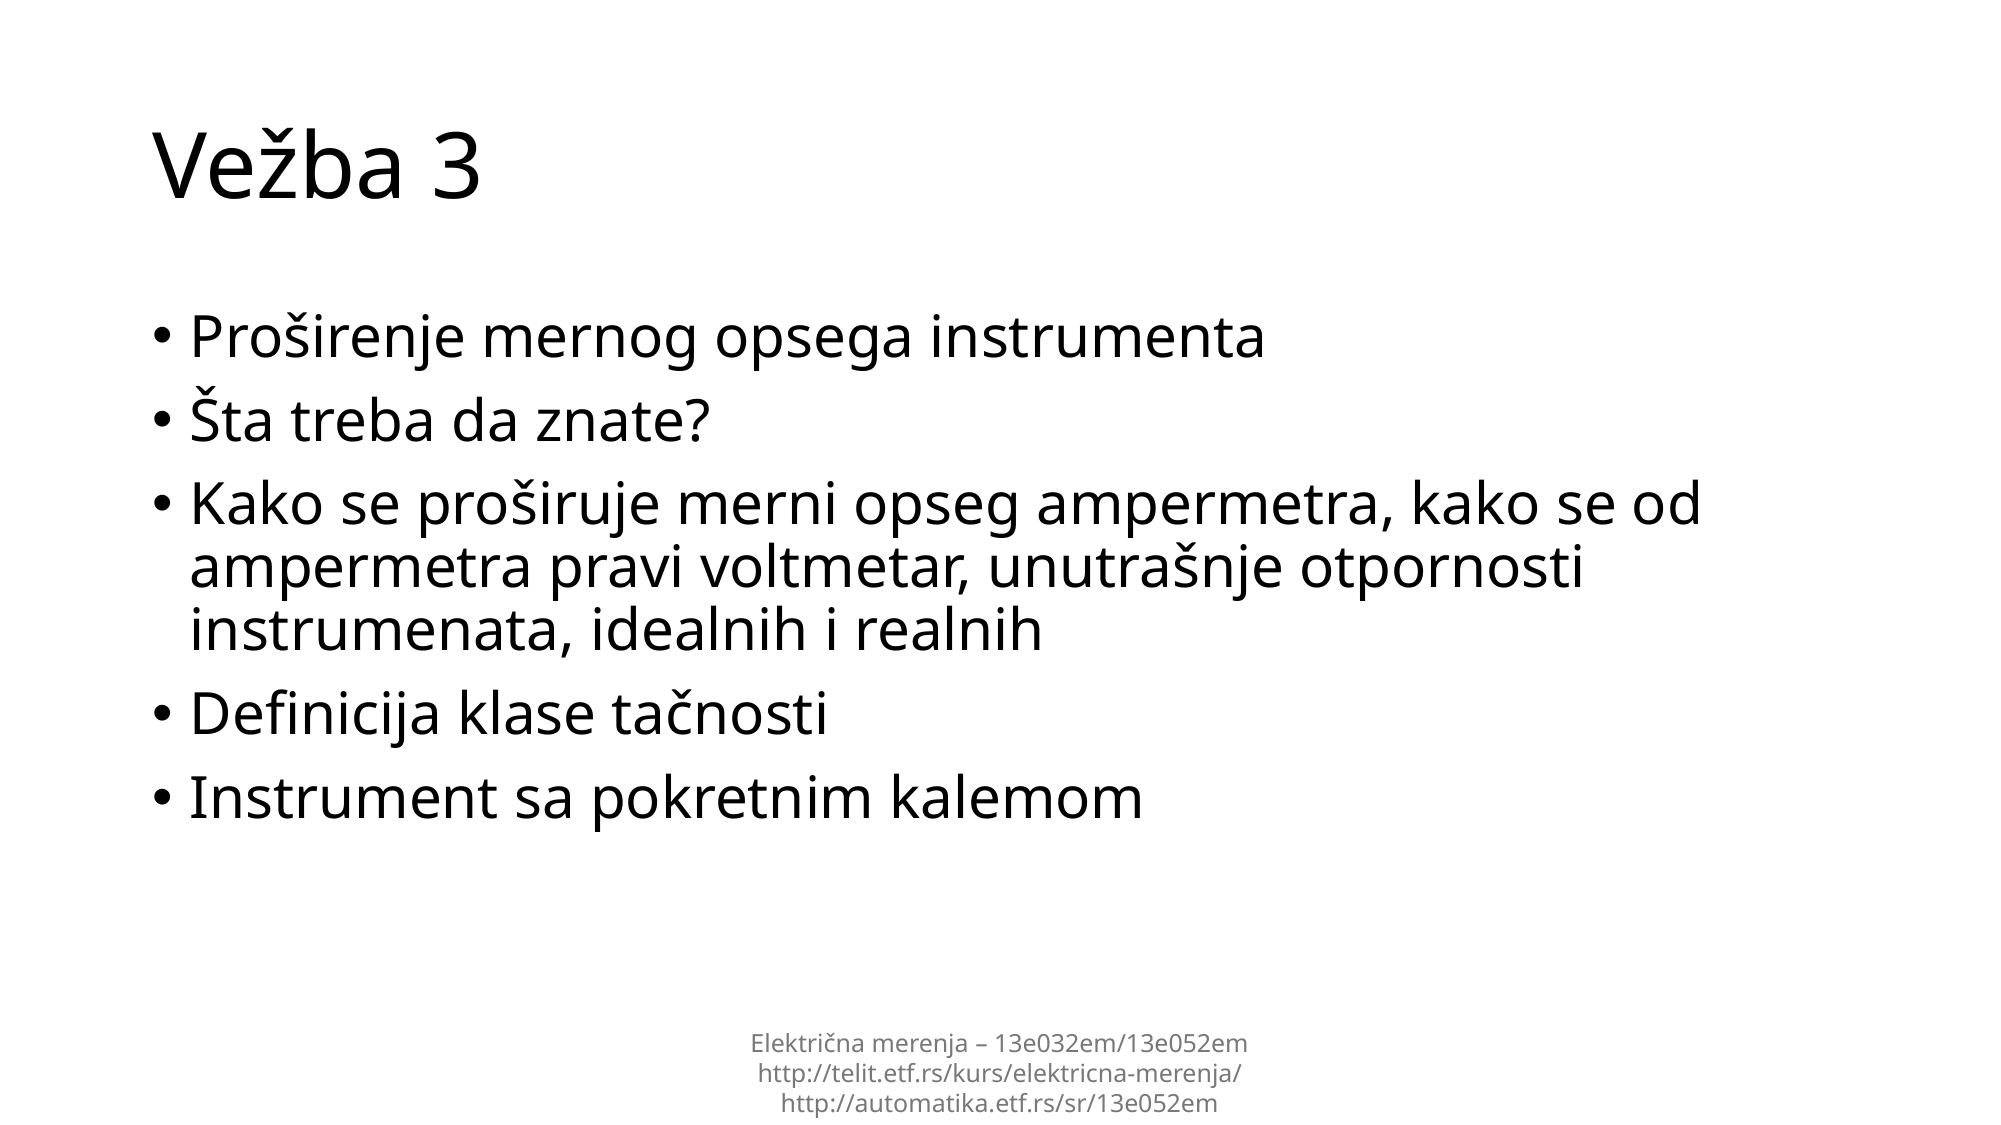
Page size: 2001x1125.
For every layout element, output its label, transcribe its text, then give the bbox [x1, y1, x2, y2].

footer Električna merenja – 13e032em/13e052em http://telit.etf.rs/kurs/elektricna-merenja/ http://automatika.etf.rs/sr/13e052em [662, 1042, 1338, 1103]
list Proširenje mernog opsega instrumenta Šta treba da znate? Kako se proširuje merni opseg ampermetra, kako se od ampermetra pravi voltmetar, unutrašnje otpornosti instrumenata, idealnih i realnih Definicija klase tačnosti Instrument sa pokretnim kalemom [137, 299, 1863, 1014]
title Vežba 3 [137, 59, 1863, 278]
